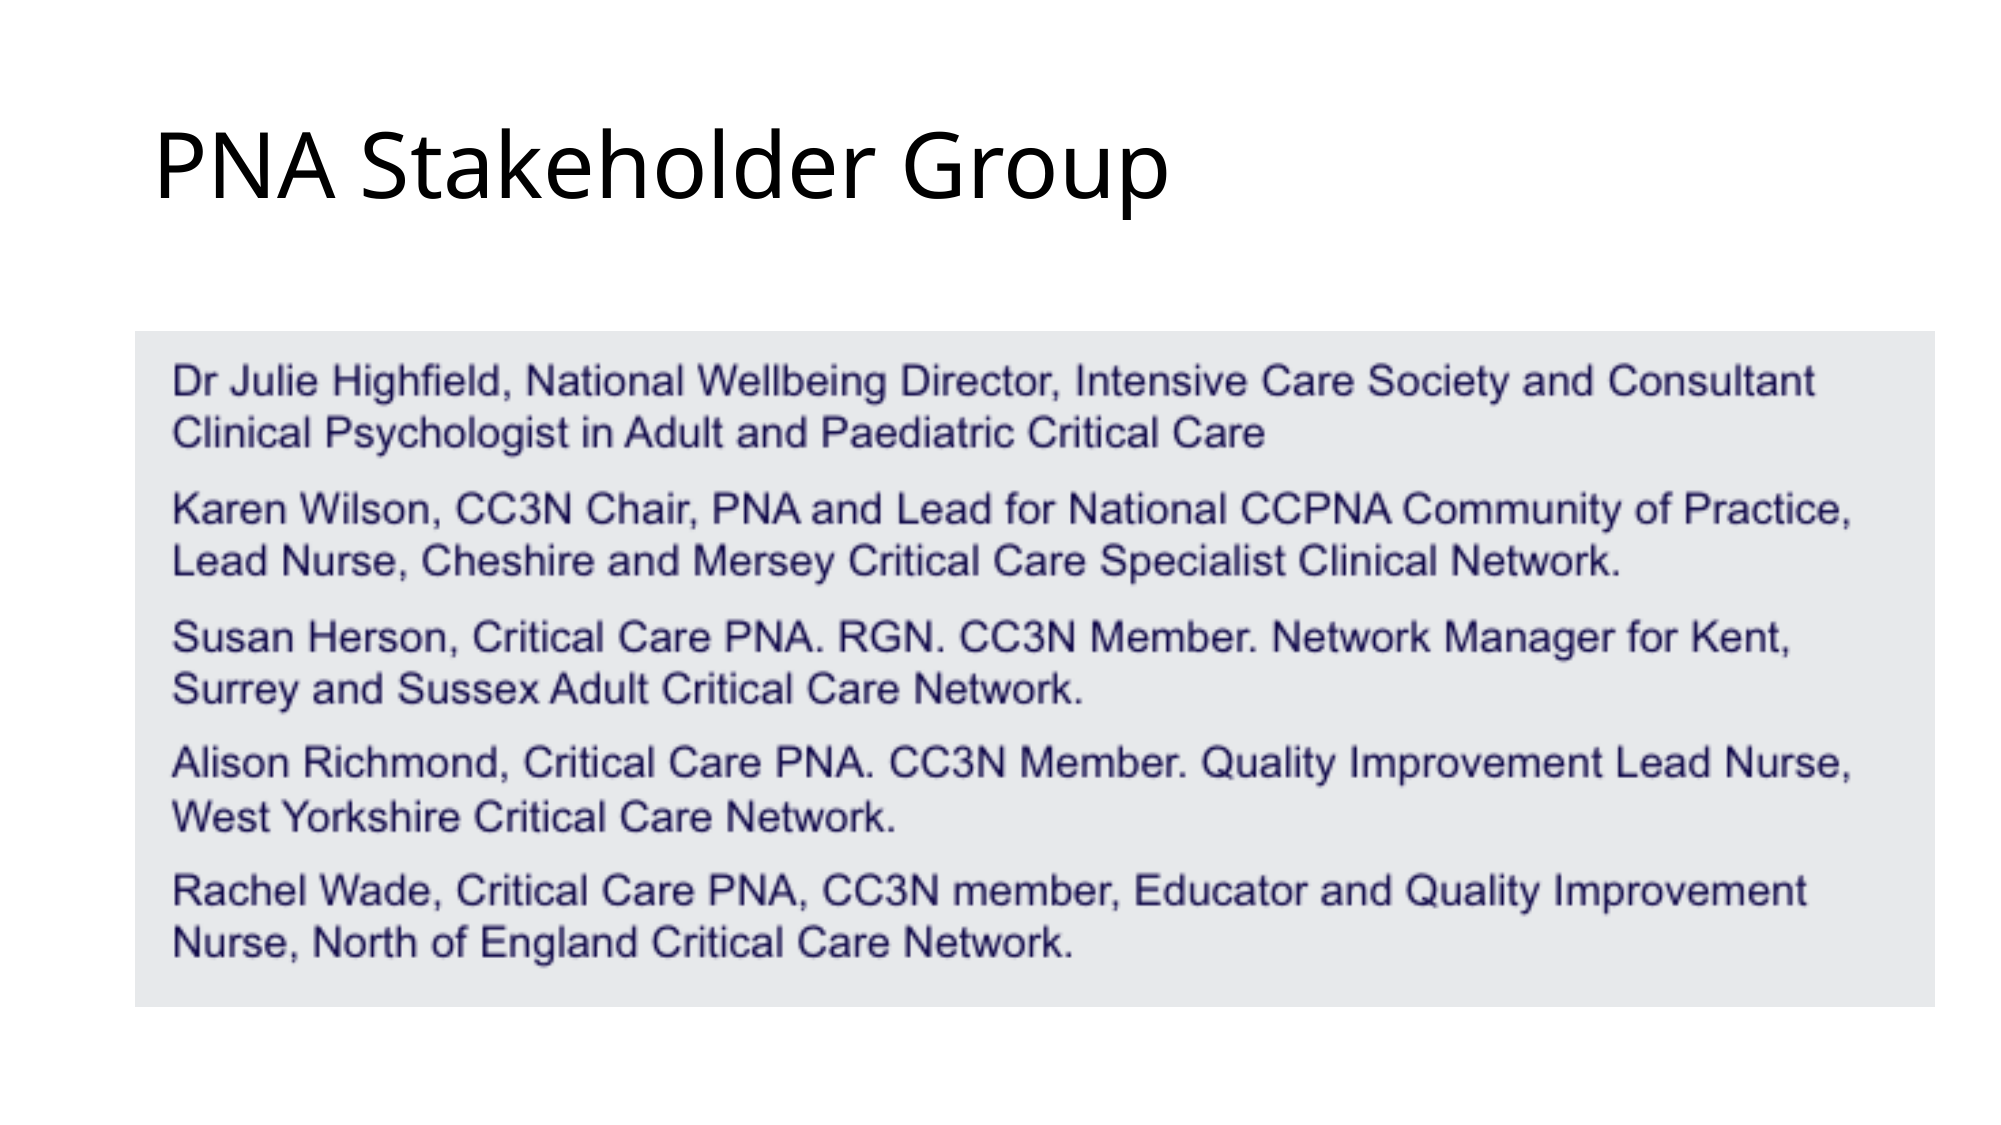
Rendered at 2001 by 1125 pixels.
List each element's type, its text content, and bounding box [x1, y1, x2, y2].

title PNA Stakeholder Group [137, 59, 1863, 278]
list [135, 331, 1935, 1007]
